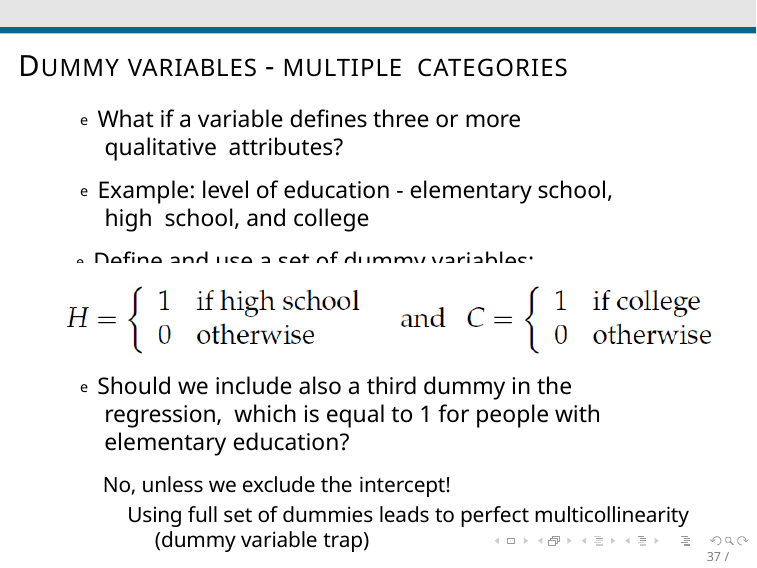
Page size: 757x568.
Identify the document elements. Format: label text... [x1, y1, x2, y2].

picture [42, 263, 746, 372]
text_box e What if a variable defines three or more qualitative attributes? e Example: level of education - elementary school, high school, and college e Define and use a set of dummy variables: [76, 100, 648, 261]
slide_number 37 / 49 [702, 547, 746, 568]
text_box e Should we include also a third dummy in the regression, which is equal to 1 for people with elementary education? No, unless we exclude the intercept! Using full set of dummies leads to perfect multicollinearity (dummy variable trap) [73, 380, 697, 553]
title DUMMY VARIABLES - MULTIPLE CATEGORIES [16, 44, 615, 143]
